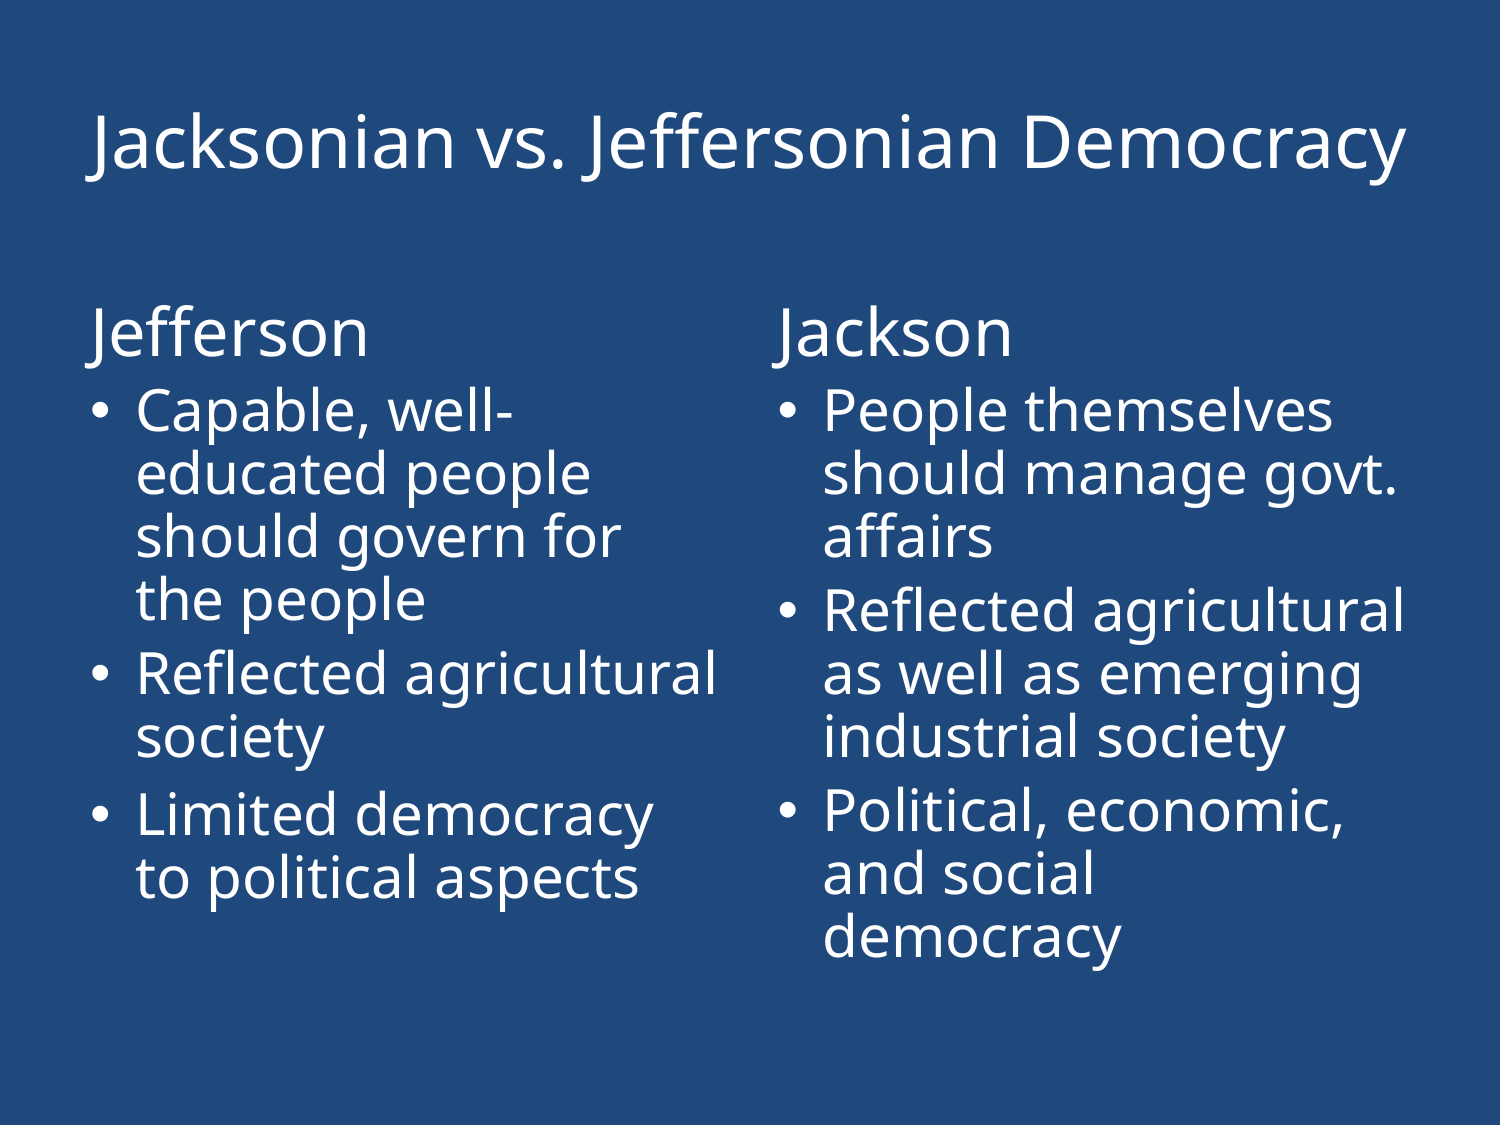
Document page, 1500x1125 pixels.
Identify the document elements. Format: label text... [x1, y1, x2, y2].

list Jefferson Capable, well-educated people should govern for the people Reflected agricultural society Limited democracy to political aspects [75, 282, 738, 1005]
title Jacksonian vs. Jeffersonian Democracy [75, 45, 1425, 233]
list Jackson People themselves should manage govt. affairs Reflected agricultural as well as emerging industrial society Political, economic, and social democracy [762, 282, 1425, 1005]
